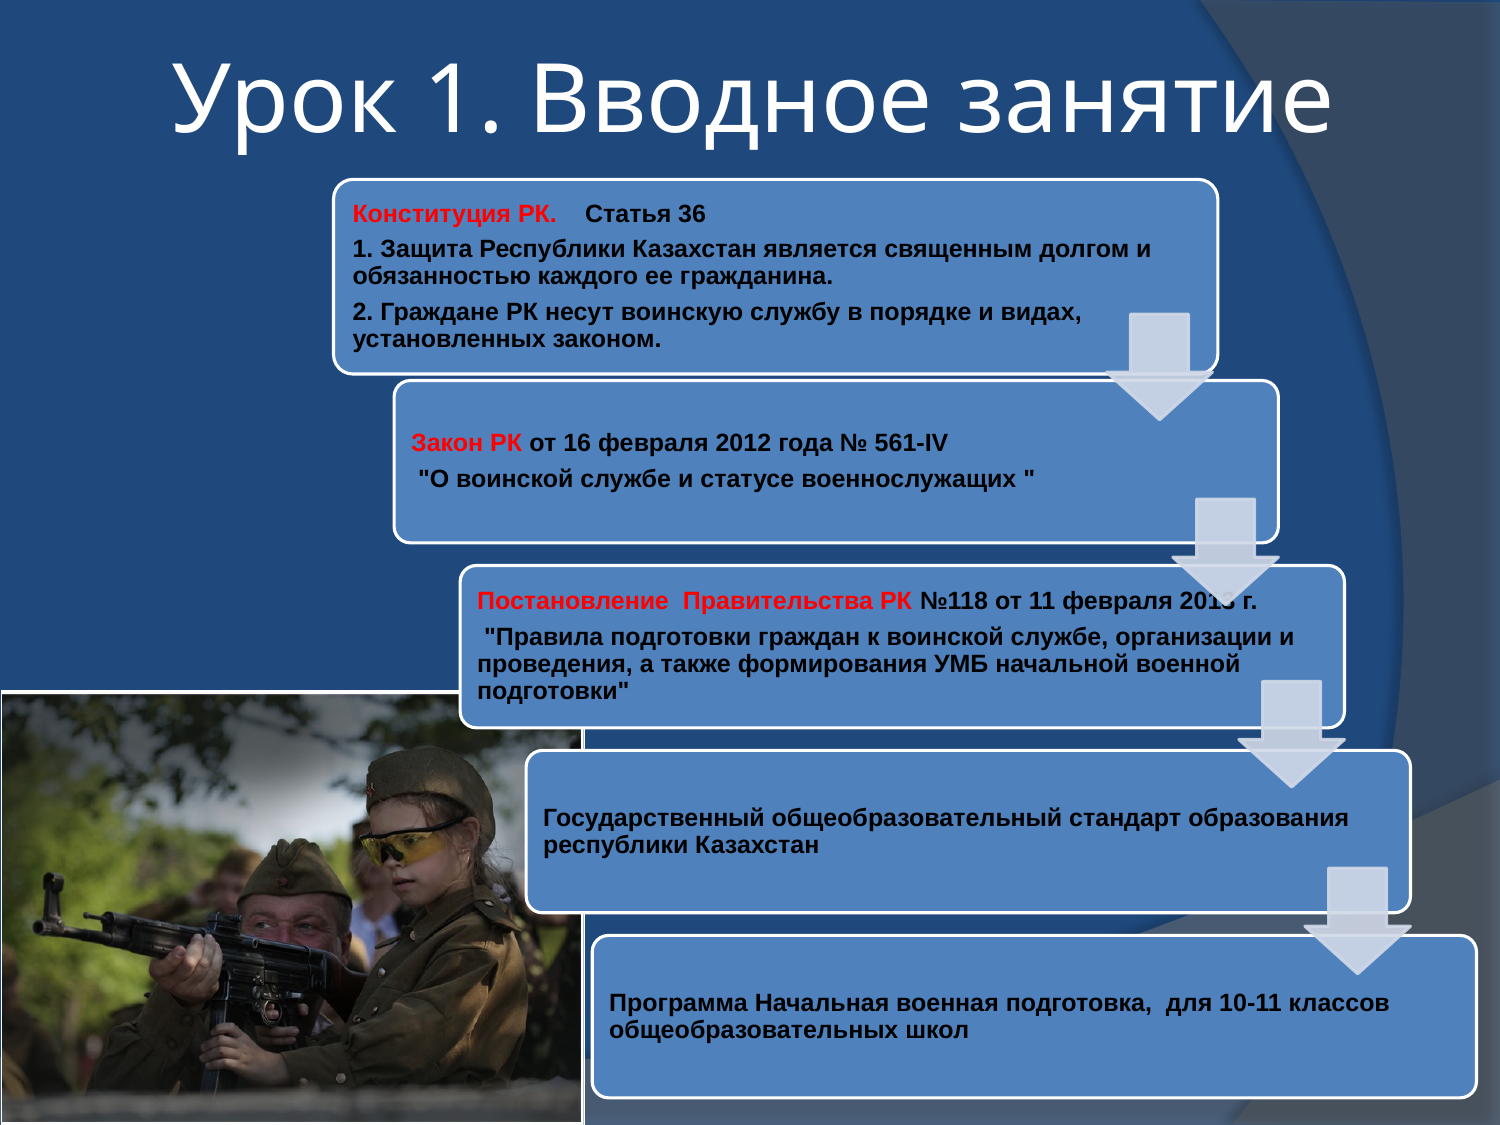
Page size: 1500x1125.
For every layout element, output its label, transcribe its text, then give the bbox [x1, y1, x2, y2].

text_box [327, 187, 1477, 1091]
title Урок 1. Вводное занятие [140, 0, 1366, 188]
picture [1, 691, 584, 1125]
